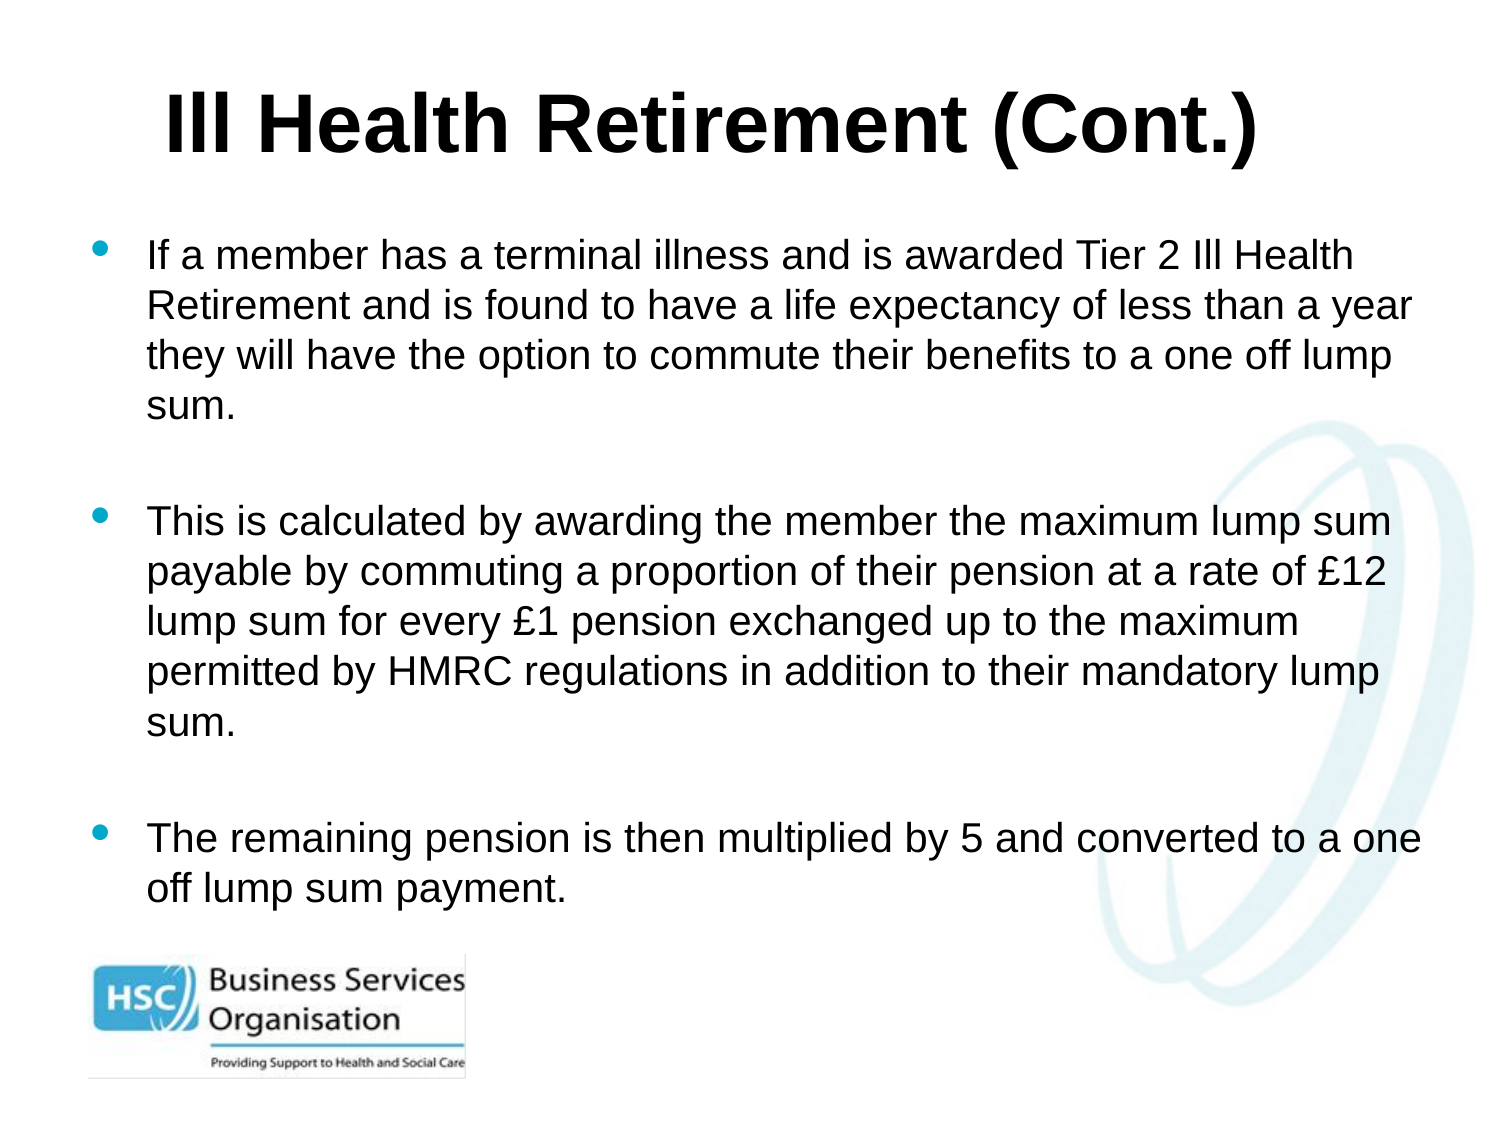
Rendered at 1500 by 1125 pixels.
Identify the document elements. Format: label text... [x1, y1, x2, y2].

list If a member has a terminal illness and is awarded Tier 2 Ill Health Retirement and is found to have a life expectancy of less than a year they will have the option to commute their benefits to a one off lump sum. This is calculated by awarding the member the maximum lump sum payable by commuting a proportion of their pension at a rate of £12 lump sum for every £1 pension exchanged up to the maximum permitted by HMRC regulations in addition to their mandatory lump sum. The remaining pension is then multiplied by 5 and converted to a one off lump sum payment. [74, 219, 1476, 938]
picture [88, 954, 467, 1080]
title Ill Health Retirement (Cont.) [74, 24, 1351, 213]
picture [1059, 414, 1481, 1017]
